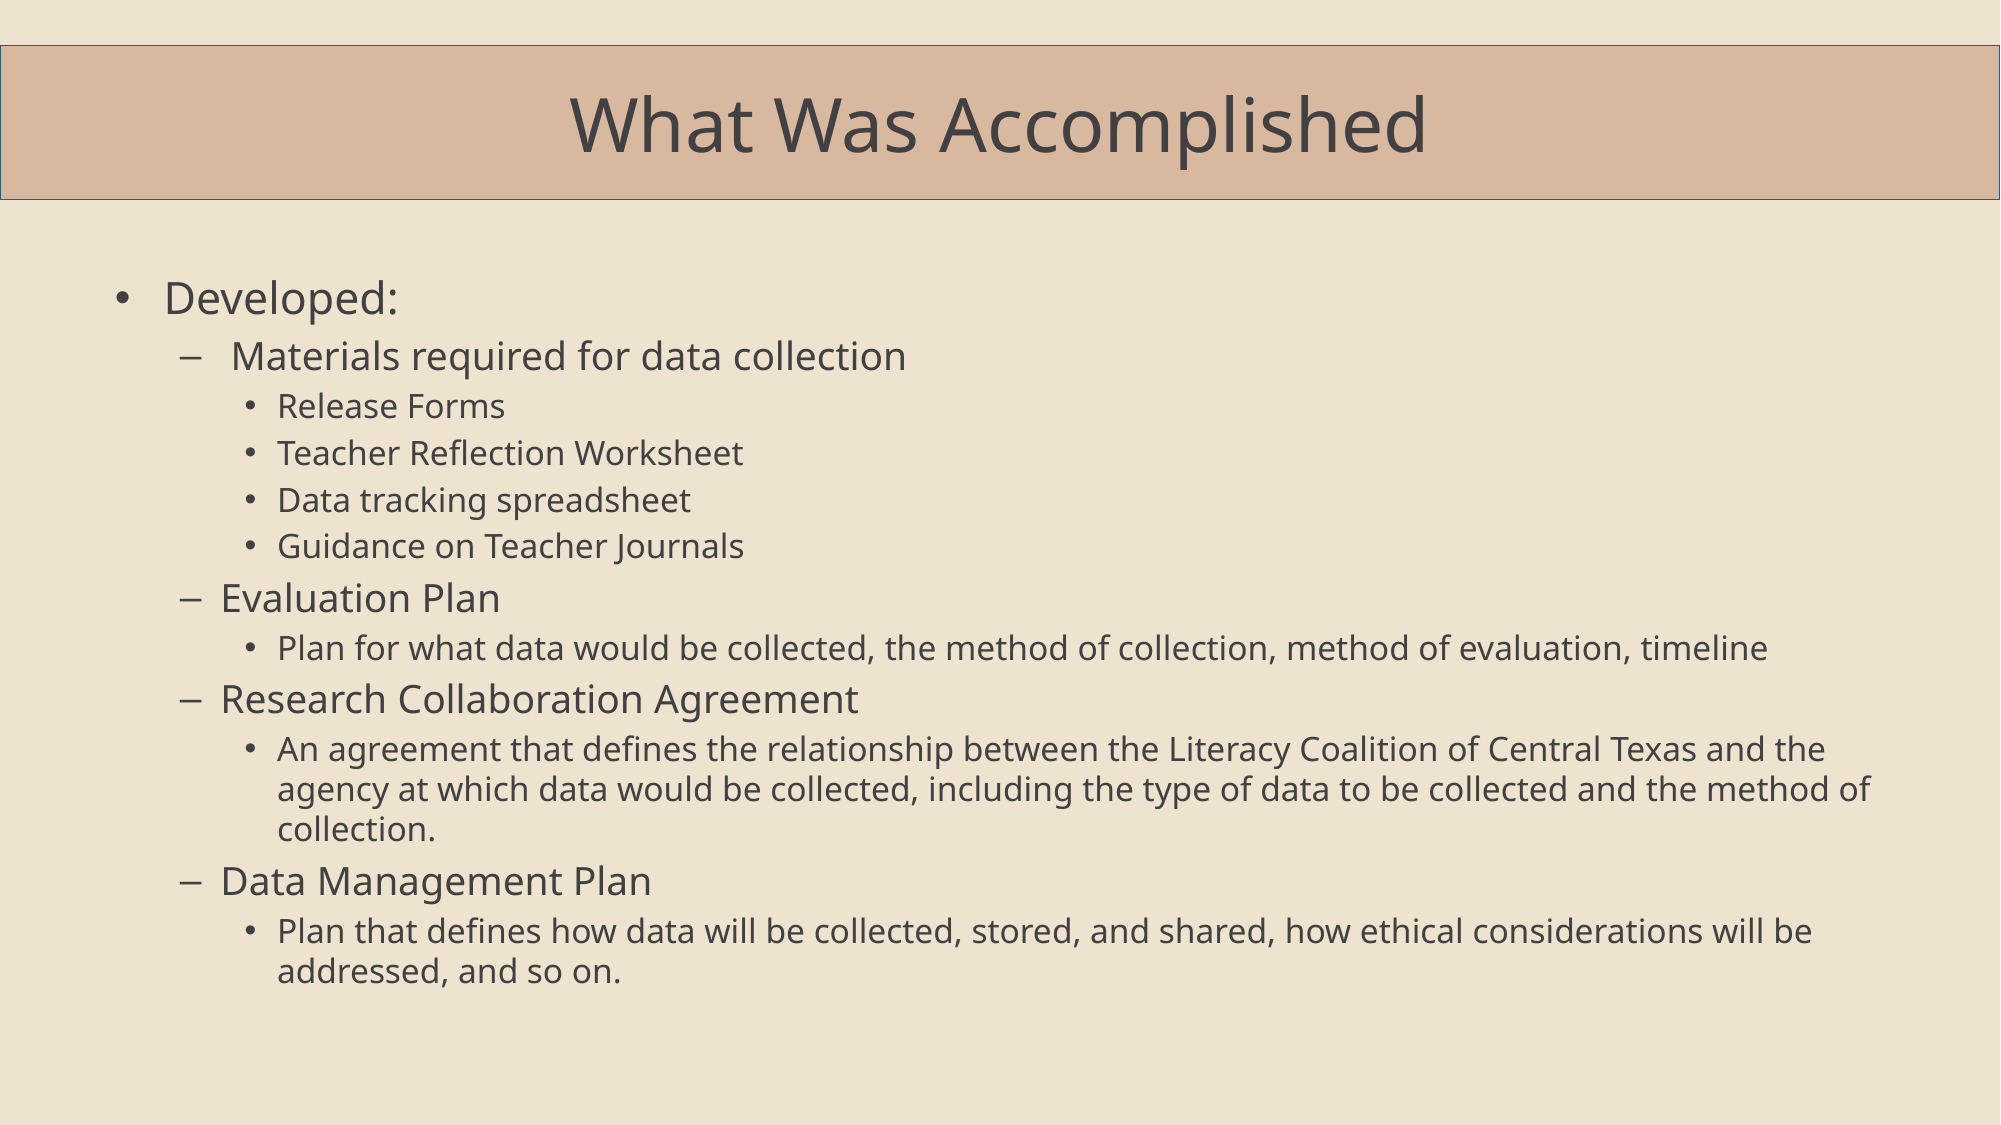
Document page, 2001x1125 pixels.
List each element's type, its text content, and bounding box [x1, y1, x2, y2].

list Developed: Materials required for data collection Release Forms Teacher Reflection Worksheet Data tracking spreadsheet Guidance on Teacher Journals Evaluation Plan Plan for what data would be collected, the method of collection, method of evaluation, timeline Research Collaboration Agreement An agreement that defines the relationship between the Literacy Coalition of Central Texas and the agency at which data would be collected, including the type of data to be collected and the method of collection. Data Management Plan Plan that defines how data will be collected, stored, and shared, how ethical considerations will be addressed, and so on. [99, 262, 1900, 1005]
title What Was Accomplished [0, 45, 2000, 200]
